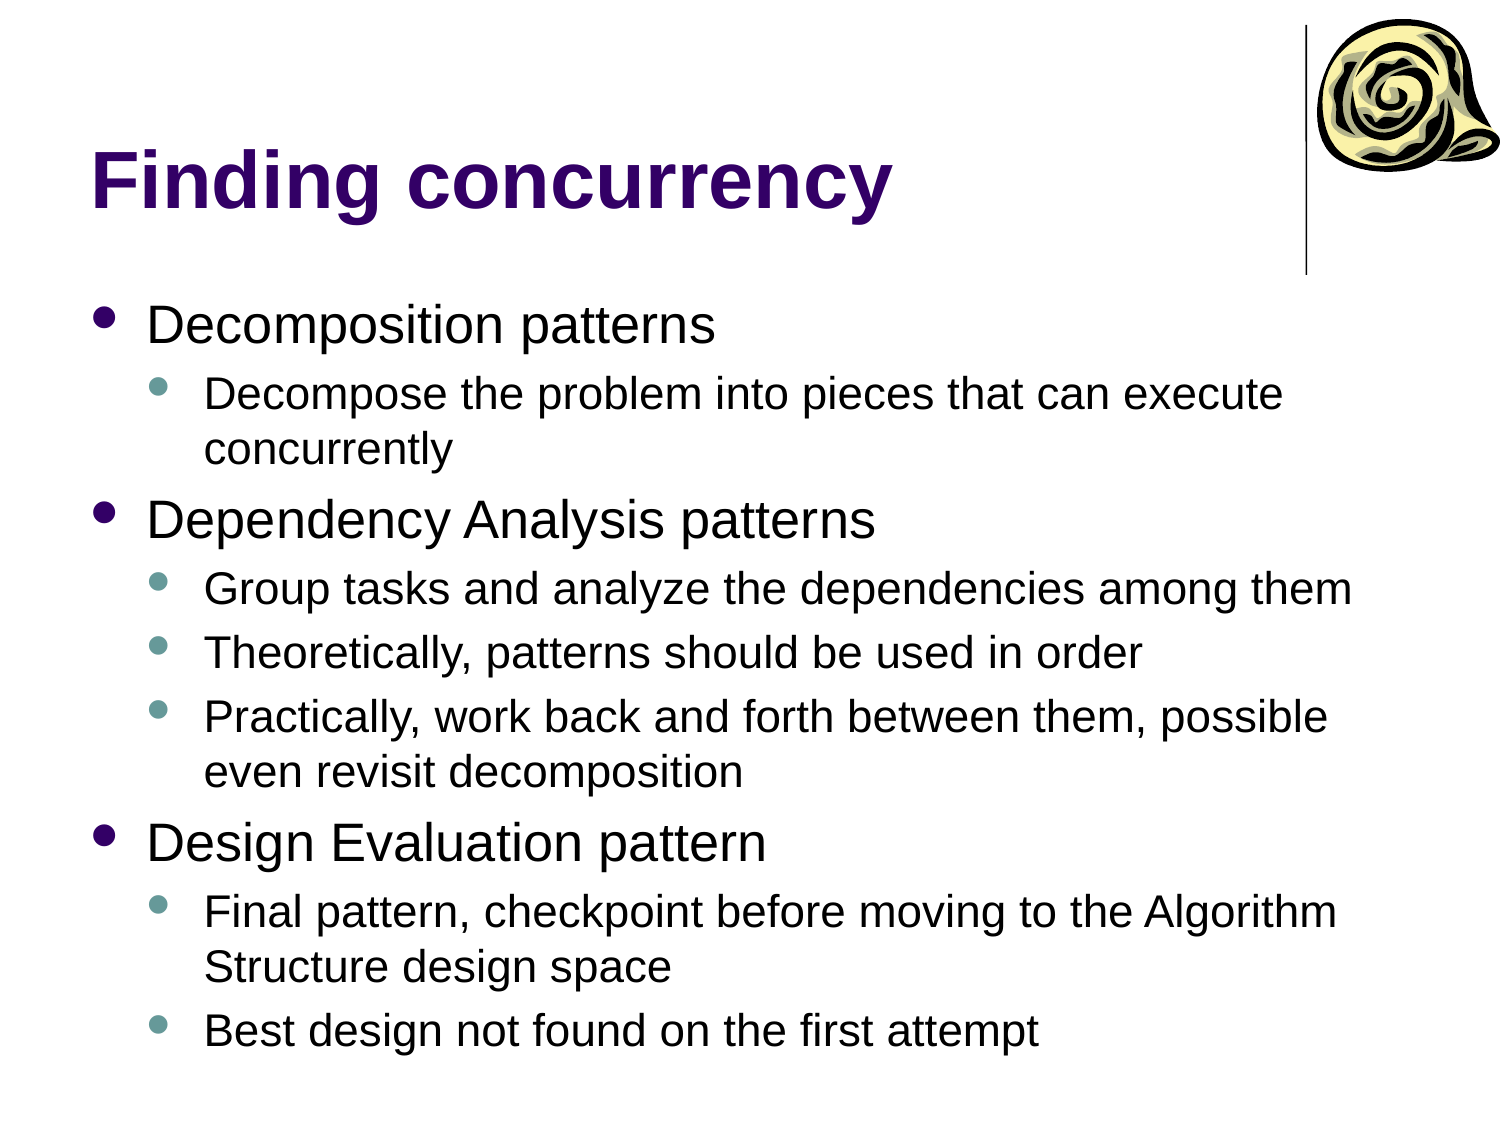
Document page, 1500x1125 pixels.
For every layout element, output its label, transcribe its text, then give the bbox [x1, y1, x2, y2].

title Finding concurrency [75, 20, 1313, 233]
list Decomposition patterns Decompose the problem into pieces that can execute concurrently Dependency Analysis patterns Group tasks and analyze the dependencies among them Theoretically, patterns should be used in order Practically, work back and forth between them, possible even revisit decomposition Design Evaluation pattern Final pattern, checkpoint before moving to the Algorithm Structure design space Best design not found on the first attempt [75, 282, 1425, 1106]
